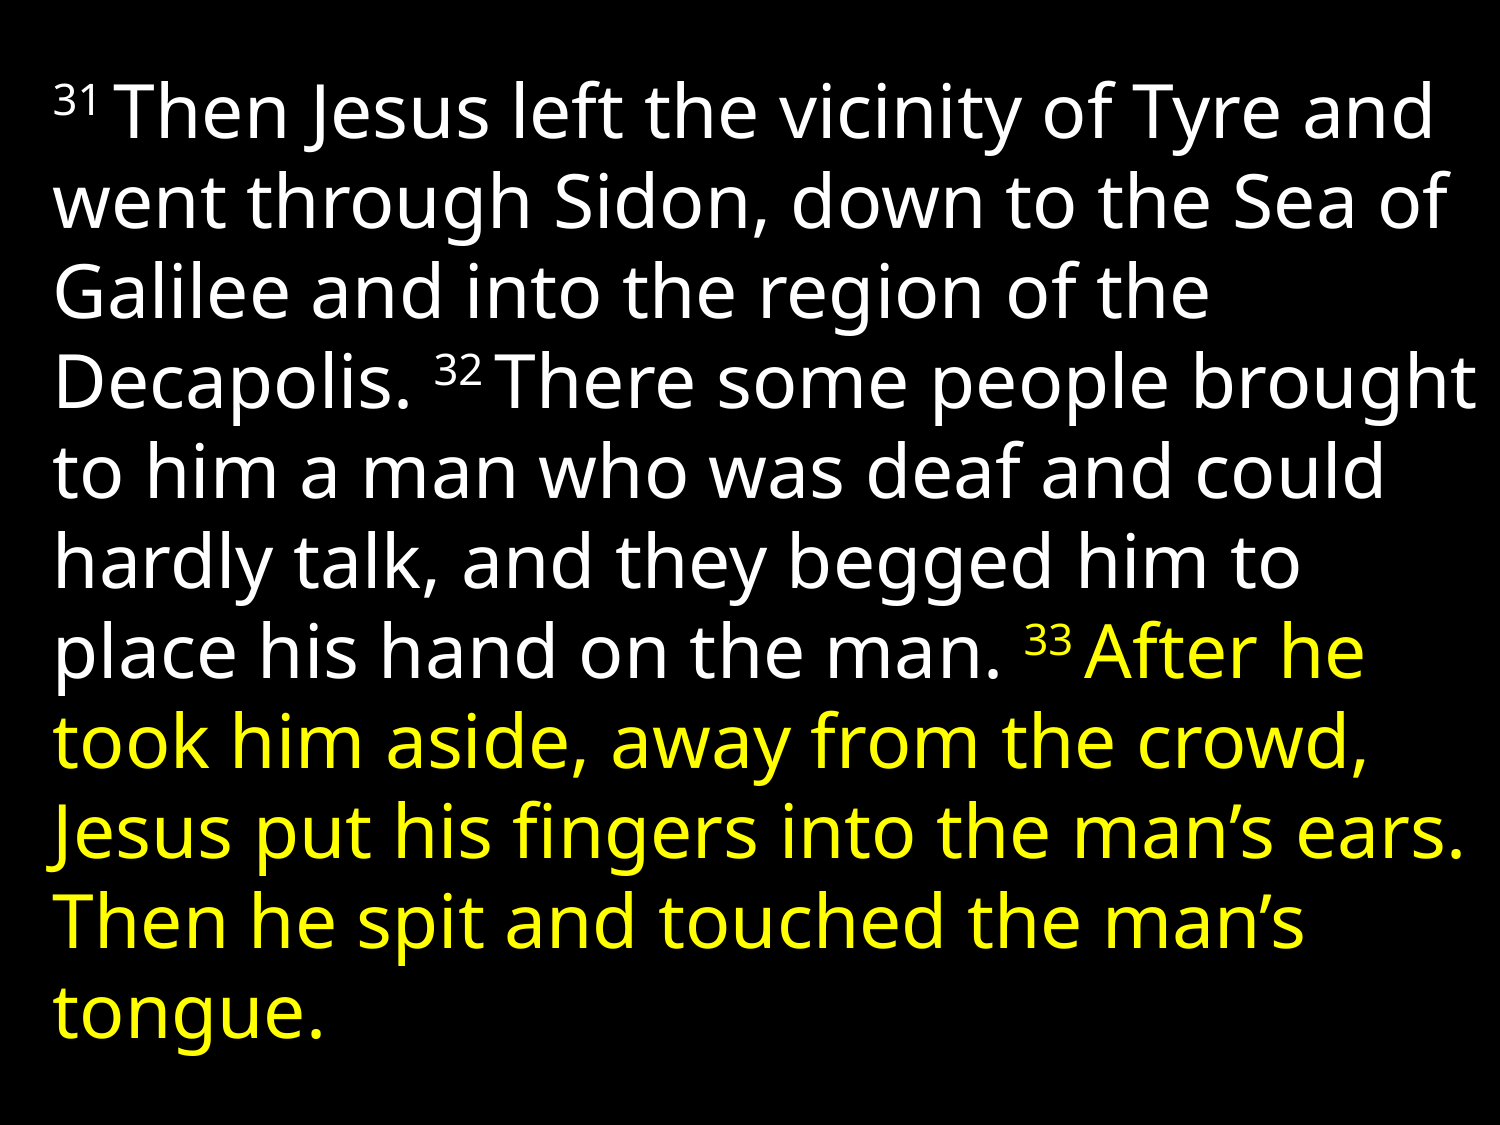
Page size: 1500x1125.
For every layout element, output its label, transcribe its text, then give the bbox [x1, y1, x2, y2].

text_box 31 Then Jesus left the vicinity of Tyre and went through Sidon, down to the Sea of Galilee and into the region of the Decapolis. 32 There some people brought to him a man who was deaf and could hardly talk, and they begged him to place his hand on the man. 33 After he took him aside, away from the crowd, Jesus put his fingers into the man’s ears. Then he spit and touched the man’s tongue. [37, 55, 1500, 1061]
